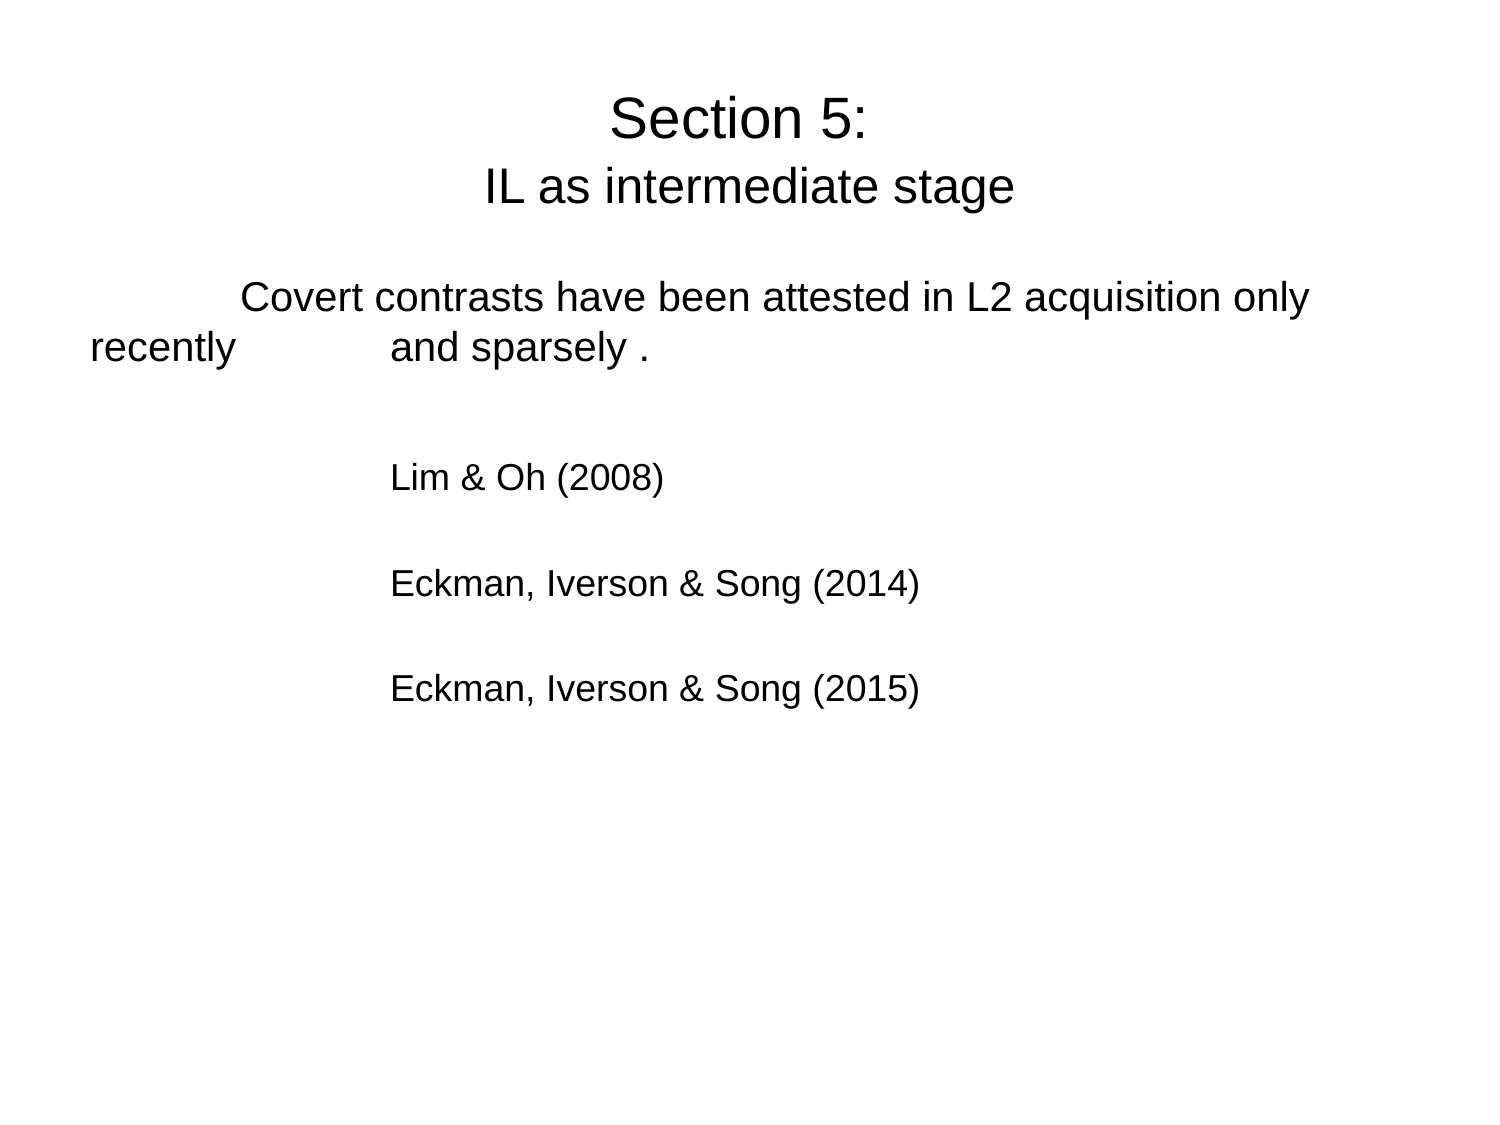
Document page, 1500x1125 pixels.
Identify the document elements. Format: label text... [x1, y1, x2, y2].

list Covert contrasts have been attested in L2 acquisition only recently and sparsely . Lim & Oh (2008) Eckman, Iverson & Song (2014) Eckman, Iverson & Song (2015) [75, 262, 1425, 1005]
title Section 5: IL as intermediate stage [75, 45, 1425, 233]
